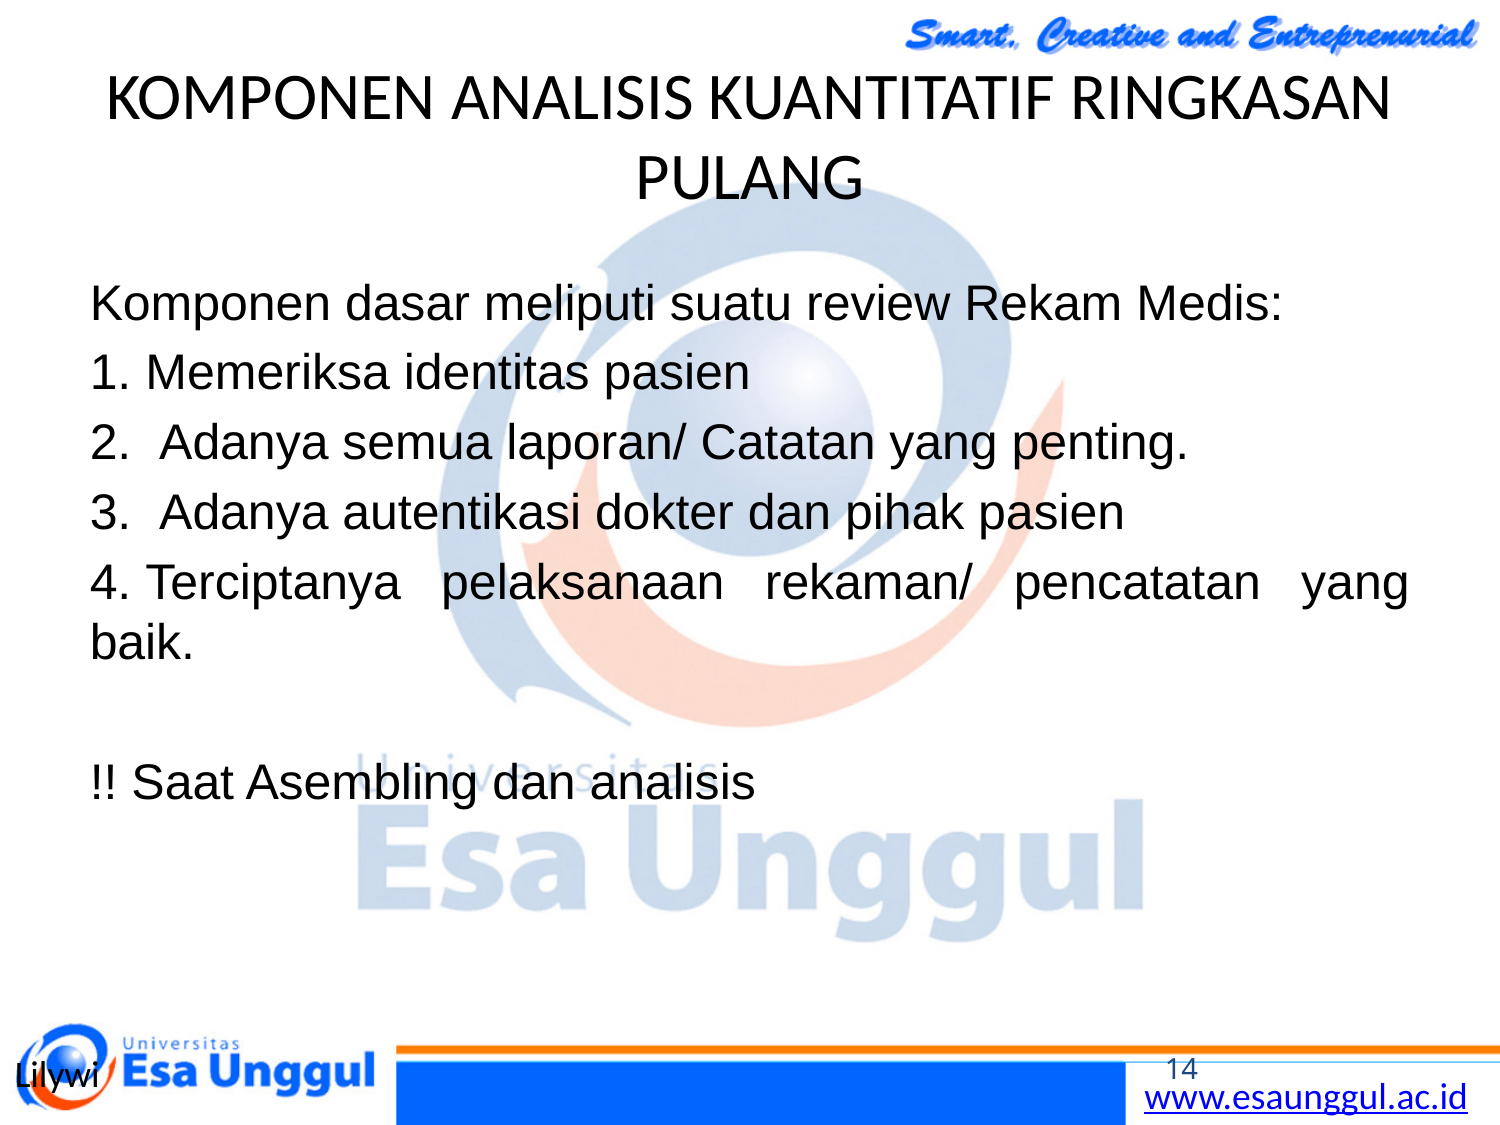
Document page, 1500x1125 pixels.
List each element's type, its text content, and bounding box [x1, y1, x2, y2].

title KOMPONEN ANALISIS KUANTITATIF RINGKASAN PULANG [75, 45, 1425, 233]
picture [1328, 1103, 1343, 1112]
footer Lilywi [0, 1042, 475, 1103]
picture [0, 0, 1500, 1125]
slide_number 14 [1149, 1042, 1500, 1103]
picture [1327, 1108, 1337, 1112]
list Komponen dasar meliputi suatu review Rekam Medis: 1. Memeriksa identitas pasien 2. Adanya semua laporan/ Catatan yang penting. 3. Adanya autentikasi dokter dan pihak pasien 4. Terciptanya pelaksanaan rekaman/ pencatatan yang baik. !! Saat Asembling dan analisis [75, 262, 1425, 1005]
picture [1344, 1108, 1354, 1112]
